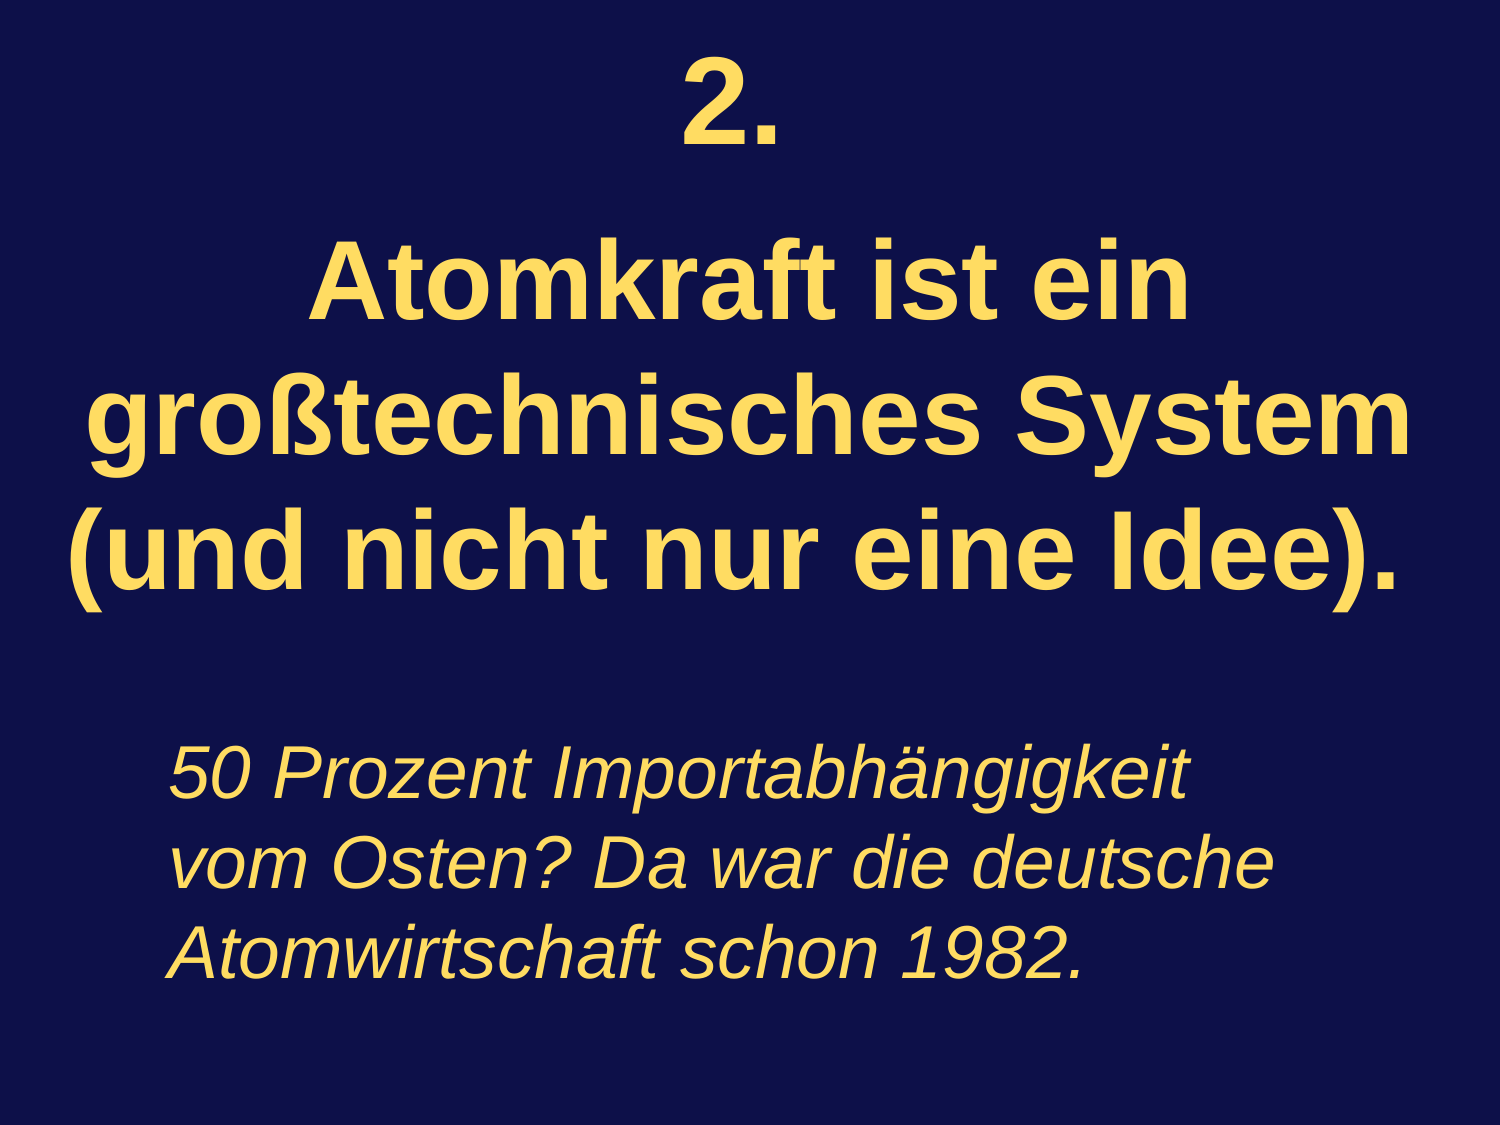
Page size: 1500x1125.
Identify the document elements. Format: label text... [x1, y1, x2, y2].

text_box 50 Prozent Importabhängigkeit vom Osten? Da war die deutsche Atomwirtschaft schon 1982. [153, 715, 1347, 1001]
text_box 2. Atomkraft ist ein großtechnisches System (und nicht nur eine Idee). [0, 11, 1500, 620]
